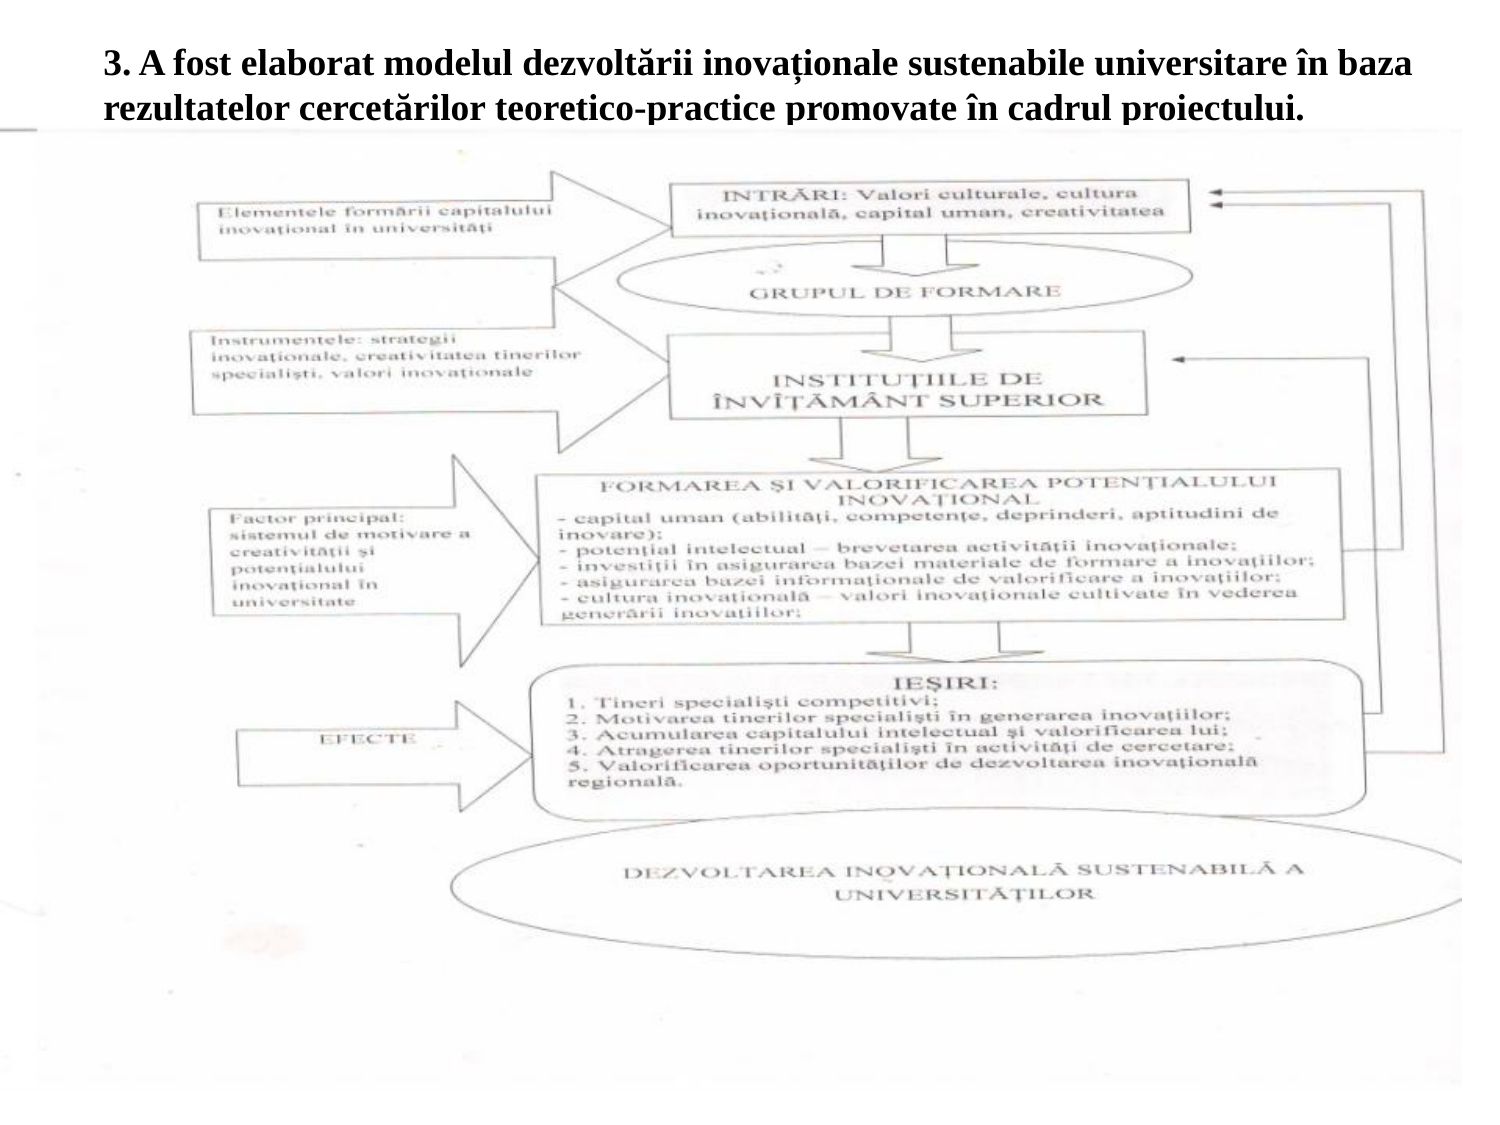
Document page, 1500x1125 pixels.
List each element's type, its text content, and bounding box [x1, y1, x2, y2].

picture [0, 125, 1462, 1090]
text_box 3. A fost elaborat modelul dezvoltării inovaționale sustenabile universitare în baza rezultatelor cercetărilor teoretico-practice promovate în cadrul proiectului. [88, 30, 1436, 123]
